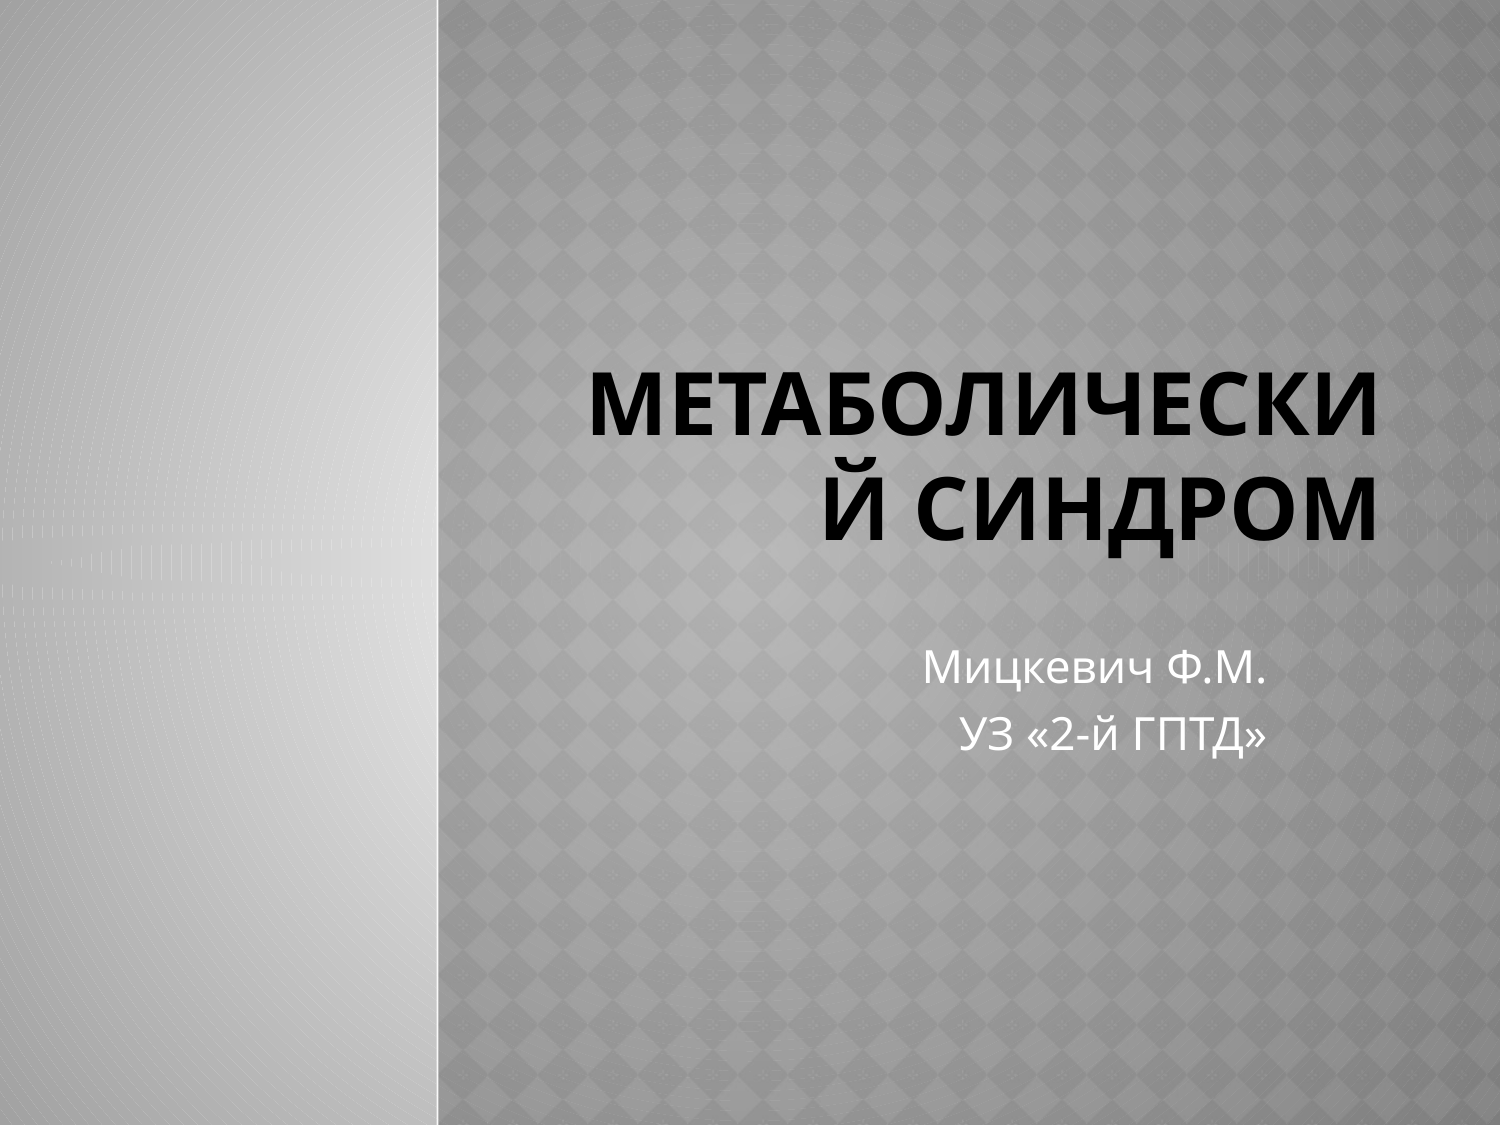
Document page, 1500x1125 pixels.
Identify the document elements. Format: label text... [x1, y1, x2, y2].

subtitle Мицкевич Ф.М. УЗ «2-й ГПТД» [585, 637, 1275, 925]
title Метаболический синдром [552, 87, 1390, 558]
